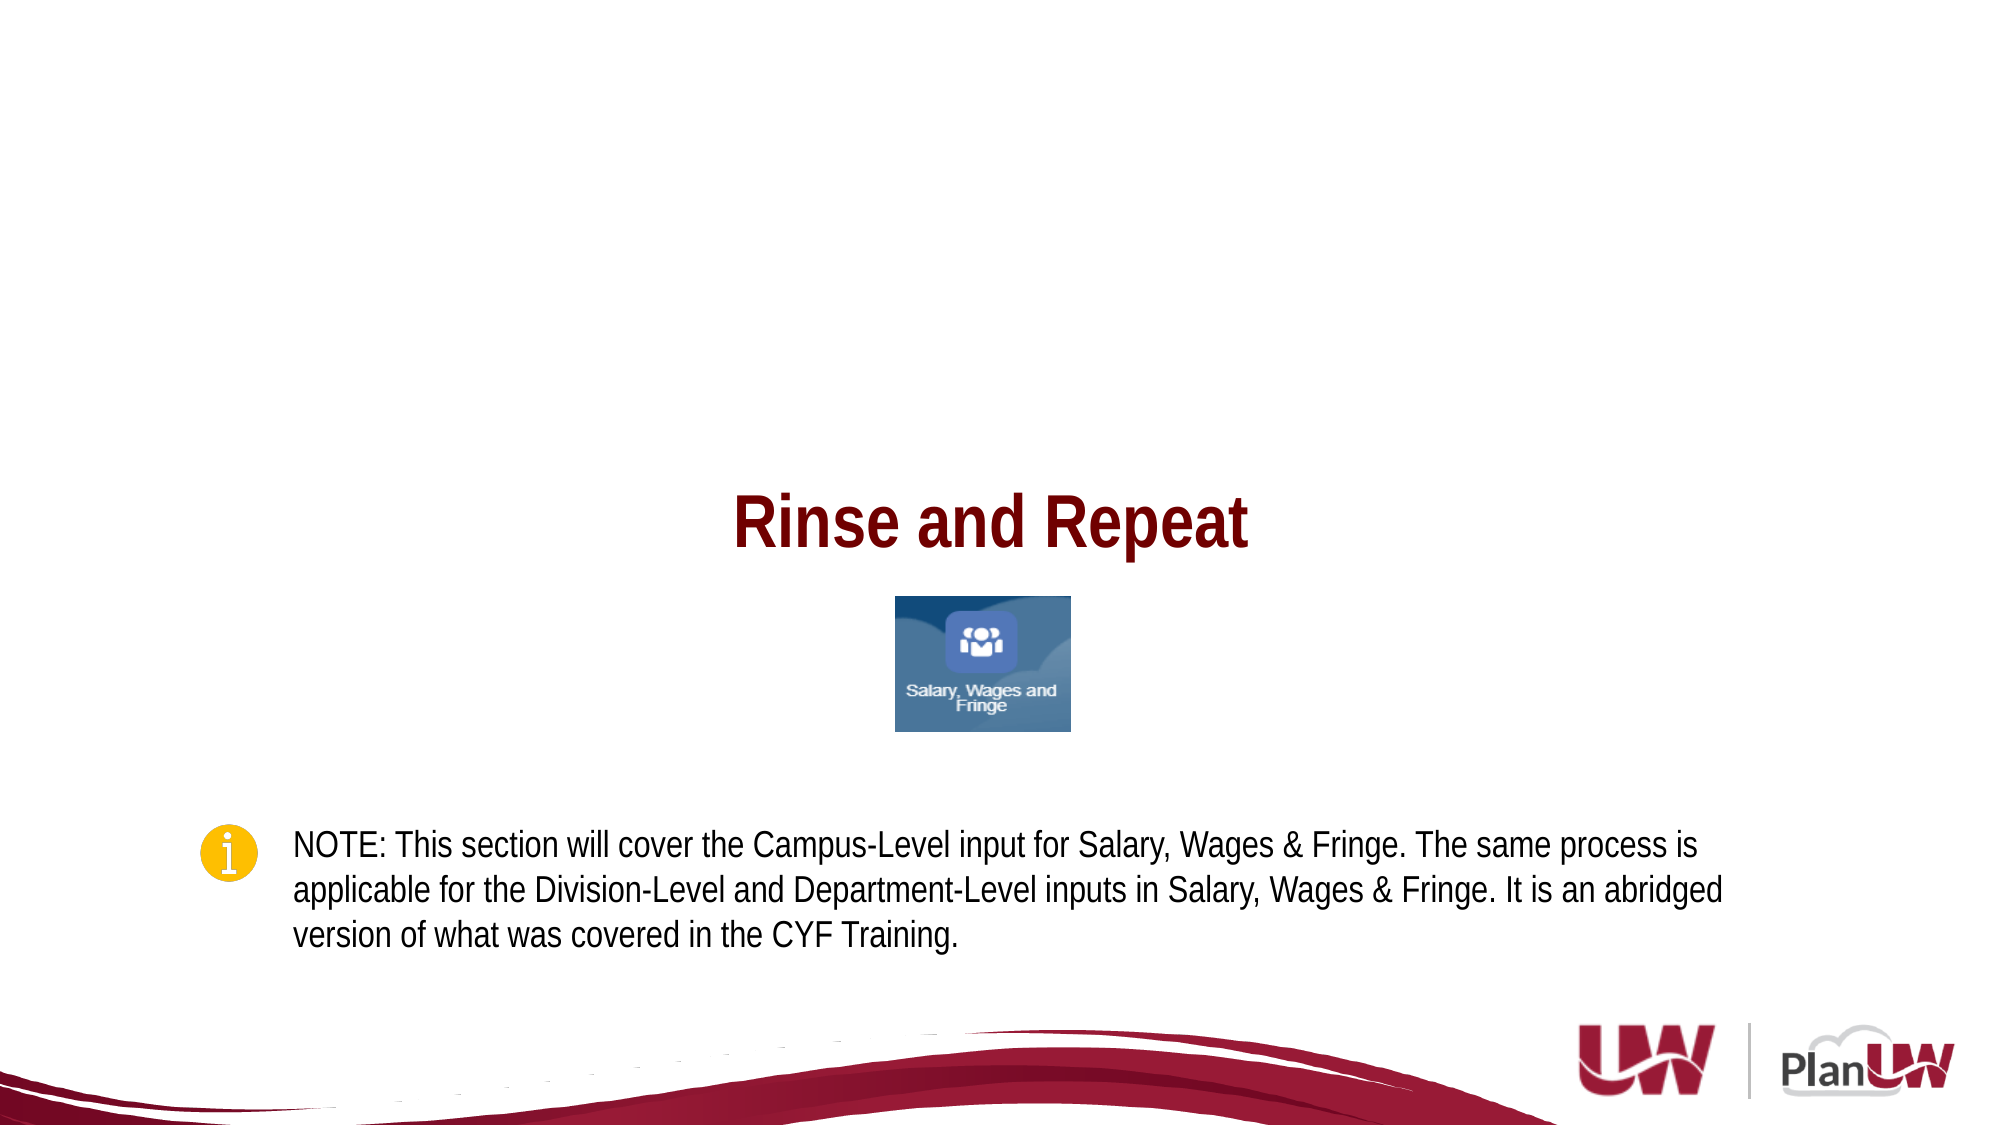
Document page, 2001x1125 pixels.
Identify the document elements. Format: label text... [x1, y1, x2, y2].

picture [0, 988, 1723, 1125]
text_box NOTE: This section will cover the Campus-Level input for Salary, Wages & Fringe. The same process is applicable for the Division-Level and Department-Level inputs in Salary, Wages & Fringe. It is an abridged version of what was covered in the CYF Training. [278, 813, 1837, 963]
picture [895, 596, 1071, 732]
picture [193, 817, 265, 889]
picture [1768, 1010, 1961, 1103]
text_box Rinse and Repeat [93, 472, 1907, 563]
